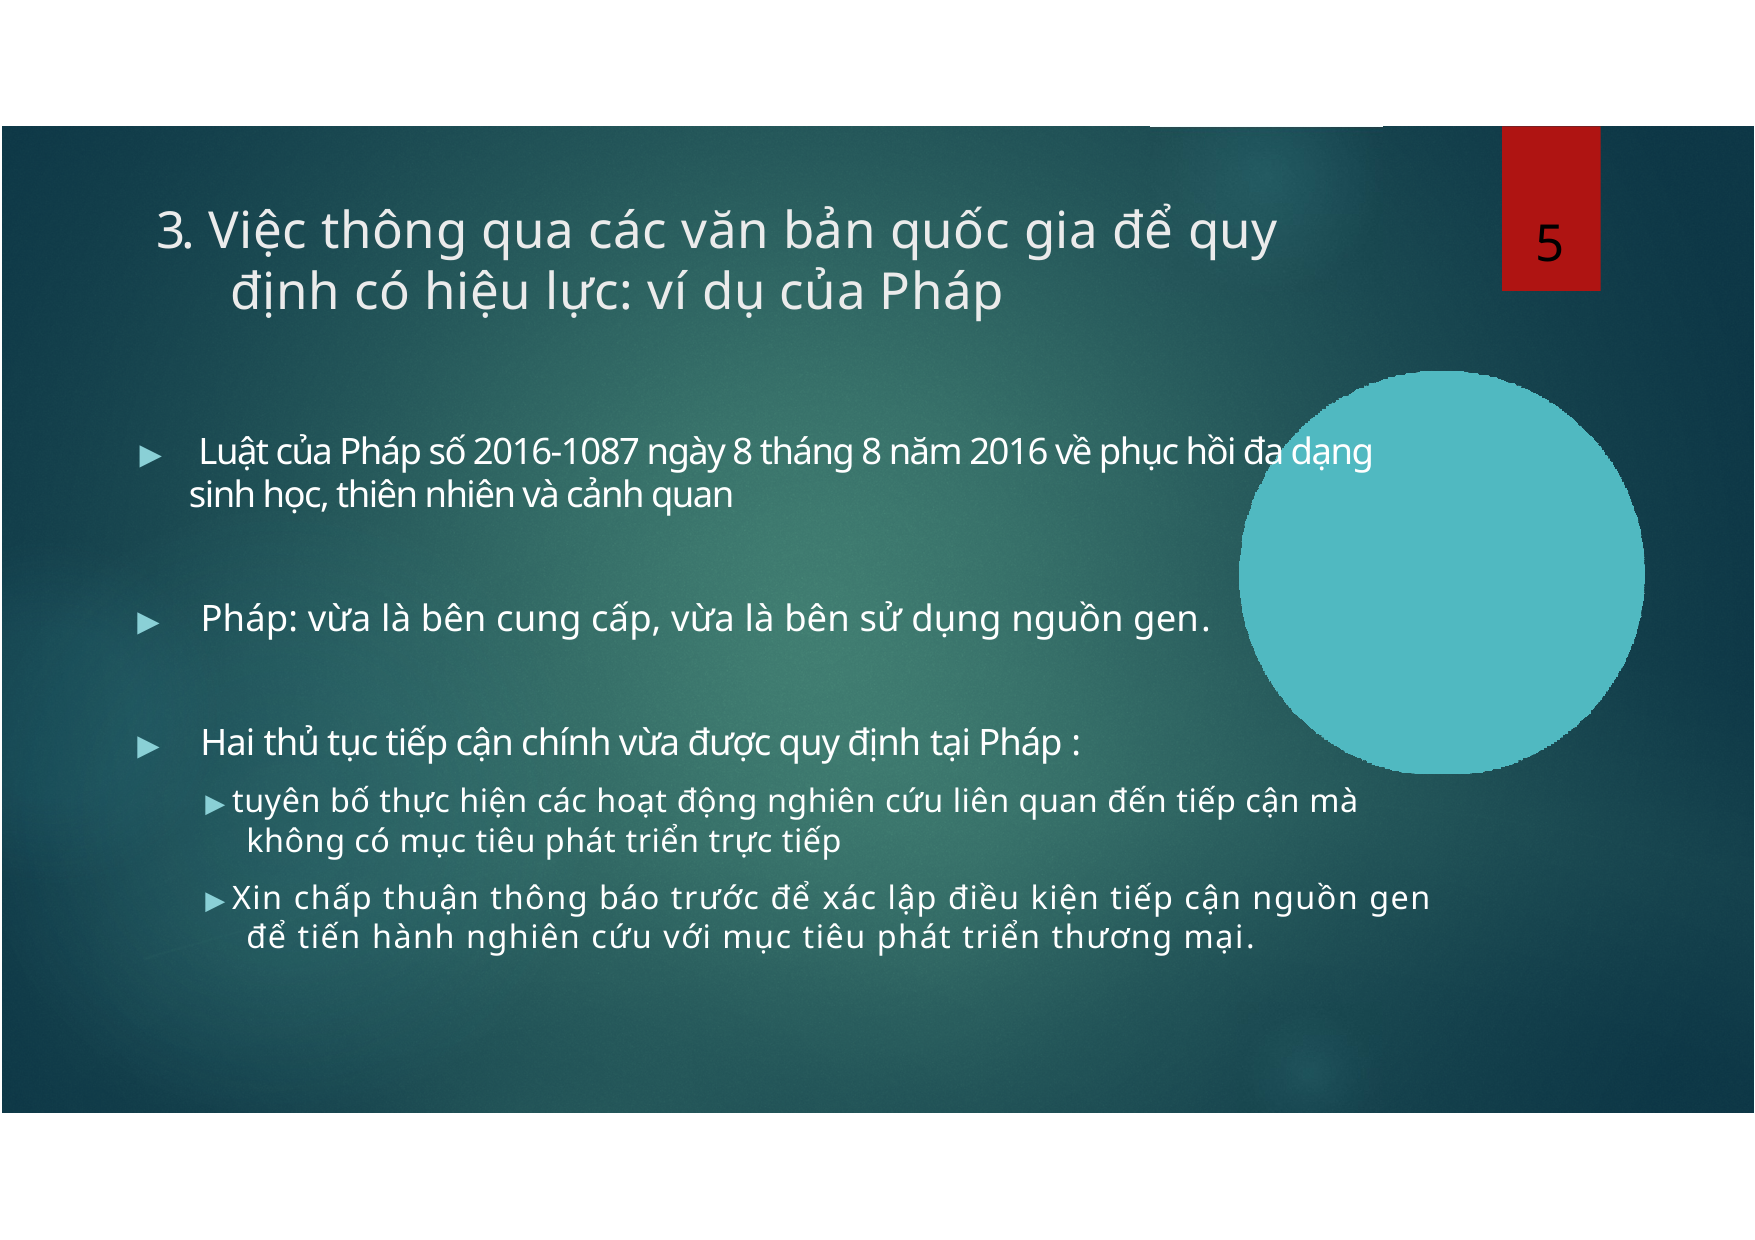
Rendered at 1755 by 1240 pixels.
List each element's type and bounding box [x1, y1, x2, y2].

text_box [0, 126, 1755, 1114]
